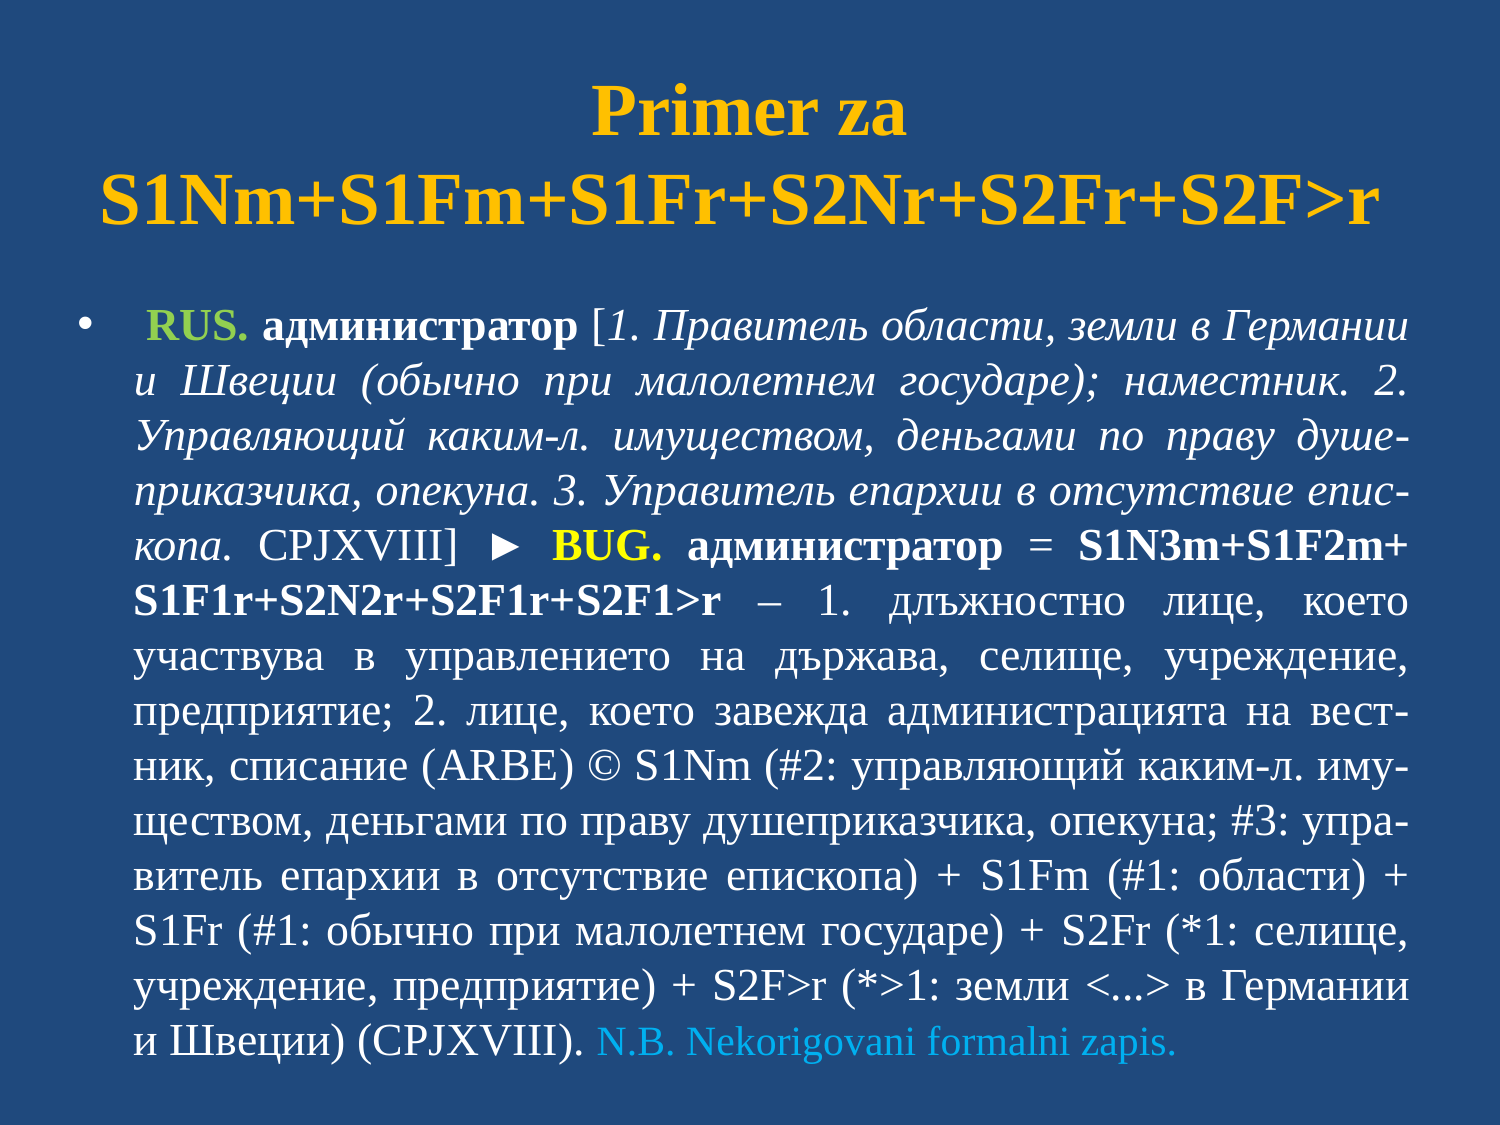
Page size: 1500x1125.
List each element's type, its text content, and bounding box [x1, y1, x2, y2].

title Primer za S1Nm+S1Fm+S1Fr+S2Nr+S2Fr+S2F>r [75, 62, 1425, 238]
list RUS. администратор [1. Правитель области, земли в Германии и Швеции (обычно при малолетнем государе); наместник. 2. Управляющий каким-л. имуществом, деньгами по праву душе-приказчика, опекуна. 3. Управитель епархии в отсутствие епис-копа. СРЈXVIII] ► BUG. администратор = S1N3m+S1F2m+ S1F1r+S2N2r+S2F1r+S2F1>r – 1. длъжностно лице, което участвува в управлението на държава, селище, учреждение, предприятие; 2. лице, което завежда администрацията на вест-ник, списание (ARBE) © S1Nm (#2: управляющий каким-л. иму-ществом, деньгами по праву душеприказчика, опекуна; #3: упра-витель епархии в отсутствие епископа) + S1Fm (#1: области) + S1Fr (#1: обычно при малолетнем государе) + S2Fr (*1: селище, учреждение, предприятие) + S2F>r (*>1: земли <...> в Германии и Швеции) (СРЈXVIII). N.B. Nekorigovani formalni zapis. [62, 287, 1425, 1100]
